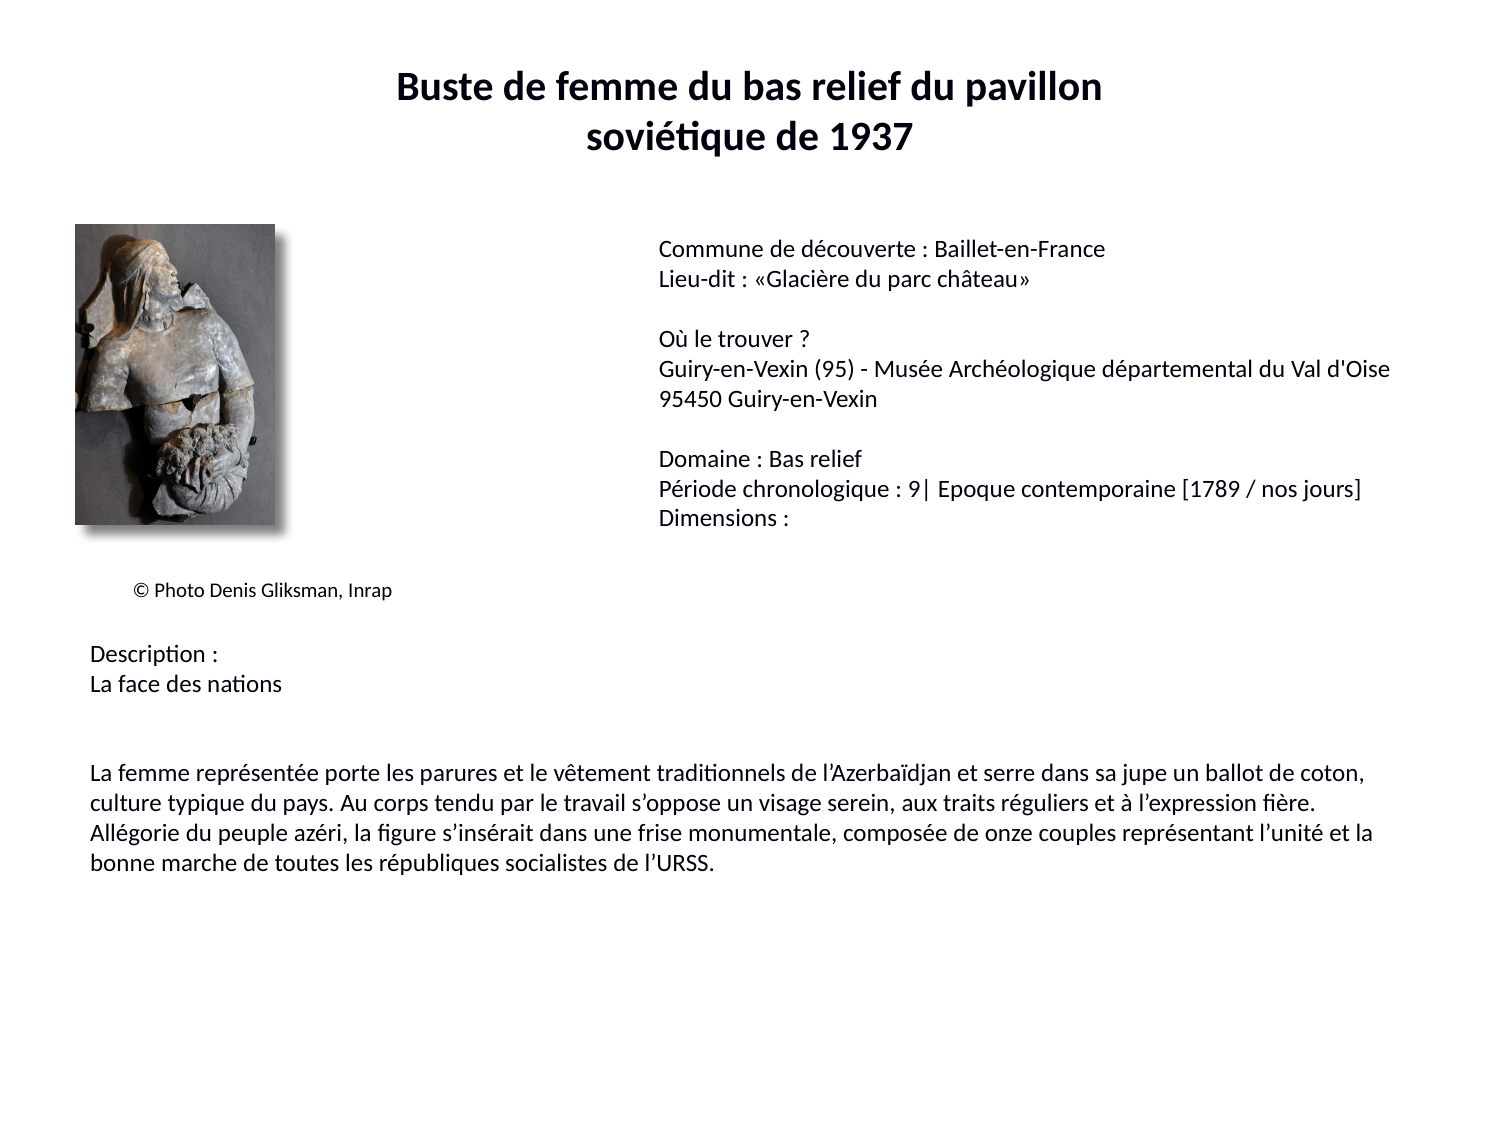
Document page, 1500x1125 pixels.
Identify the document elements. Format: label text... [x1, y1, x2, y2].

picture [74, 224, 276, 526]
text_box © Photo Denis Gliksman, Inrap [0, 568, 525, 609]
text_box Description : La face des nations La femme représentée porte les parures et le vêtement traditionnels de l’Azerbaïdjan et serre dans sa jupe un ballot de coton, culture typique du pays. Au corps tendu par le travail s’oppose un visage serein, aux traits réguliers et à l’expression fière. Allégorie du peuple azéri, la figure s’insérait dans une frise monumentale, composée de onze couples représentant l’unité et la bonne marche de toutes les républiques socialistes de l’URSS. [74, 629, 1425, 885]
text_box Commune de découverte : Baillet-en-France Lieu-dit : «Glacière du parc château» Où le trouver ? Guiry-en-Vexin (95) - Musée Archéologique départemental du Val d'Oise 95450 Guiry-en-Vexin Domaine : Bas relief Période chronologique : 9| Epoque contemporaine [1789 / nos jours] Dimensions : [643, 224, 1500, 570]
text_box Buste de femme du bas relief du pavillon soviétique de 1937 [374, 51, 1125, 167]
